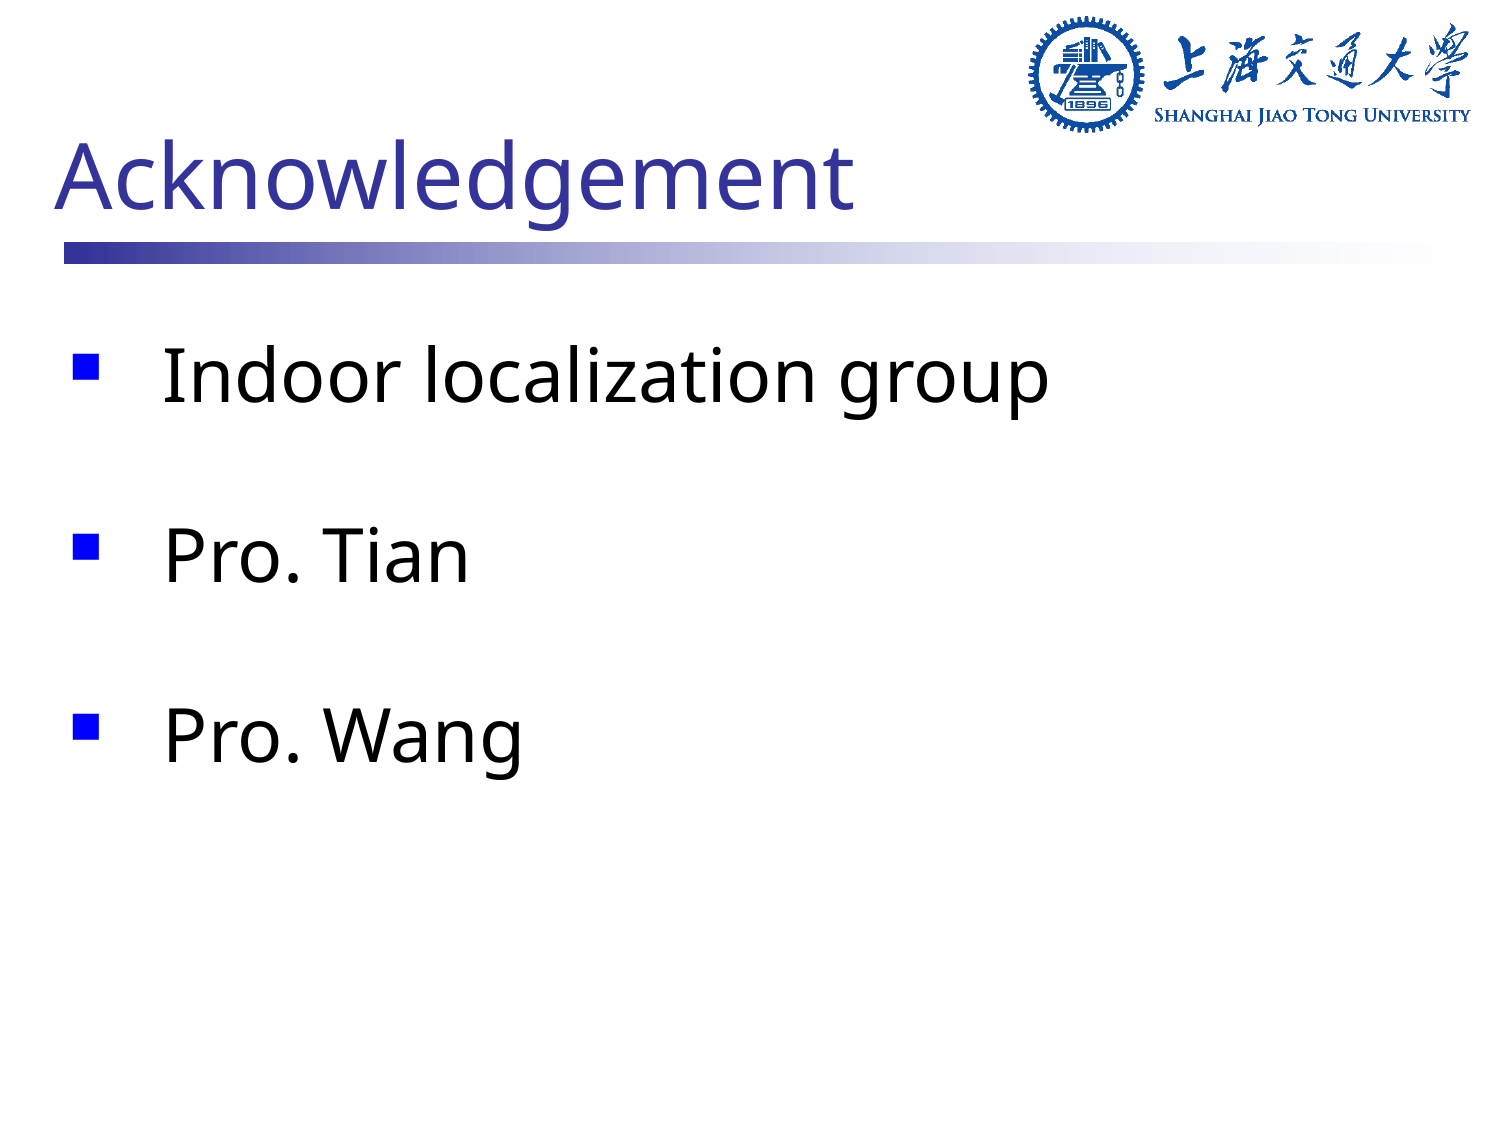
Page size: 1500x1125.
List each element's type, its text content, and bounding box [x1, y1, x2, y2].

text_box Acknowledgement [40, 110, 896, 236]
text_box Indoor localization group Pro. Tian Pro. Wang [54, 320, 1067, 785]
text_box [63, 242, 1432, 264]
picture [1028, 16, 1471, 133]
